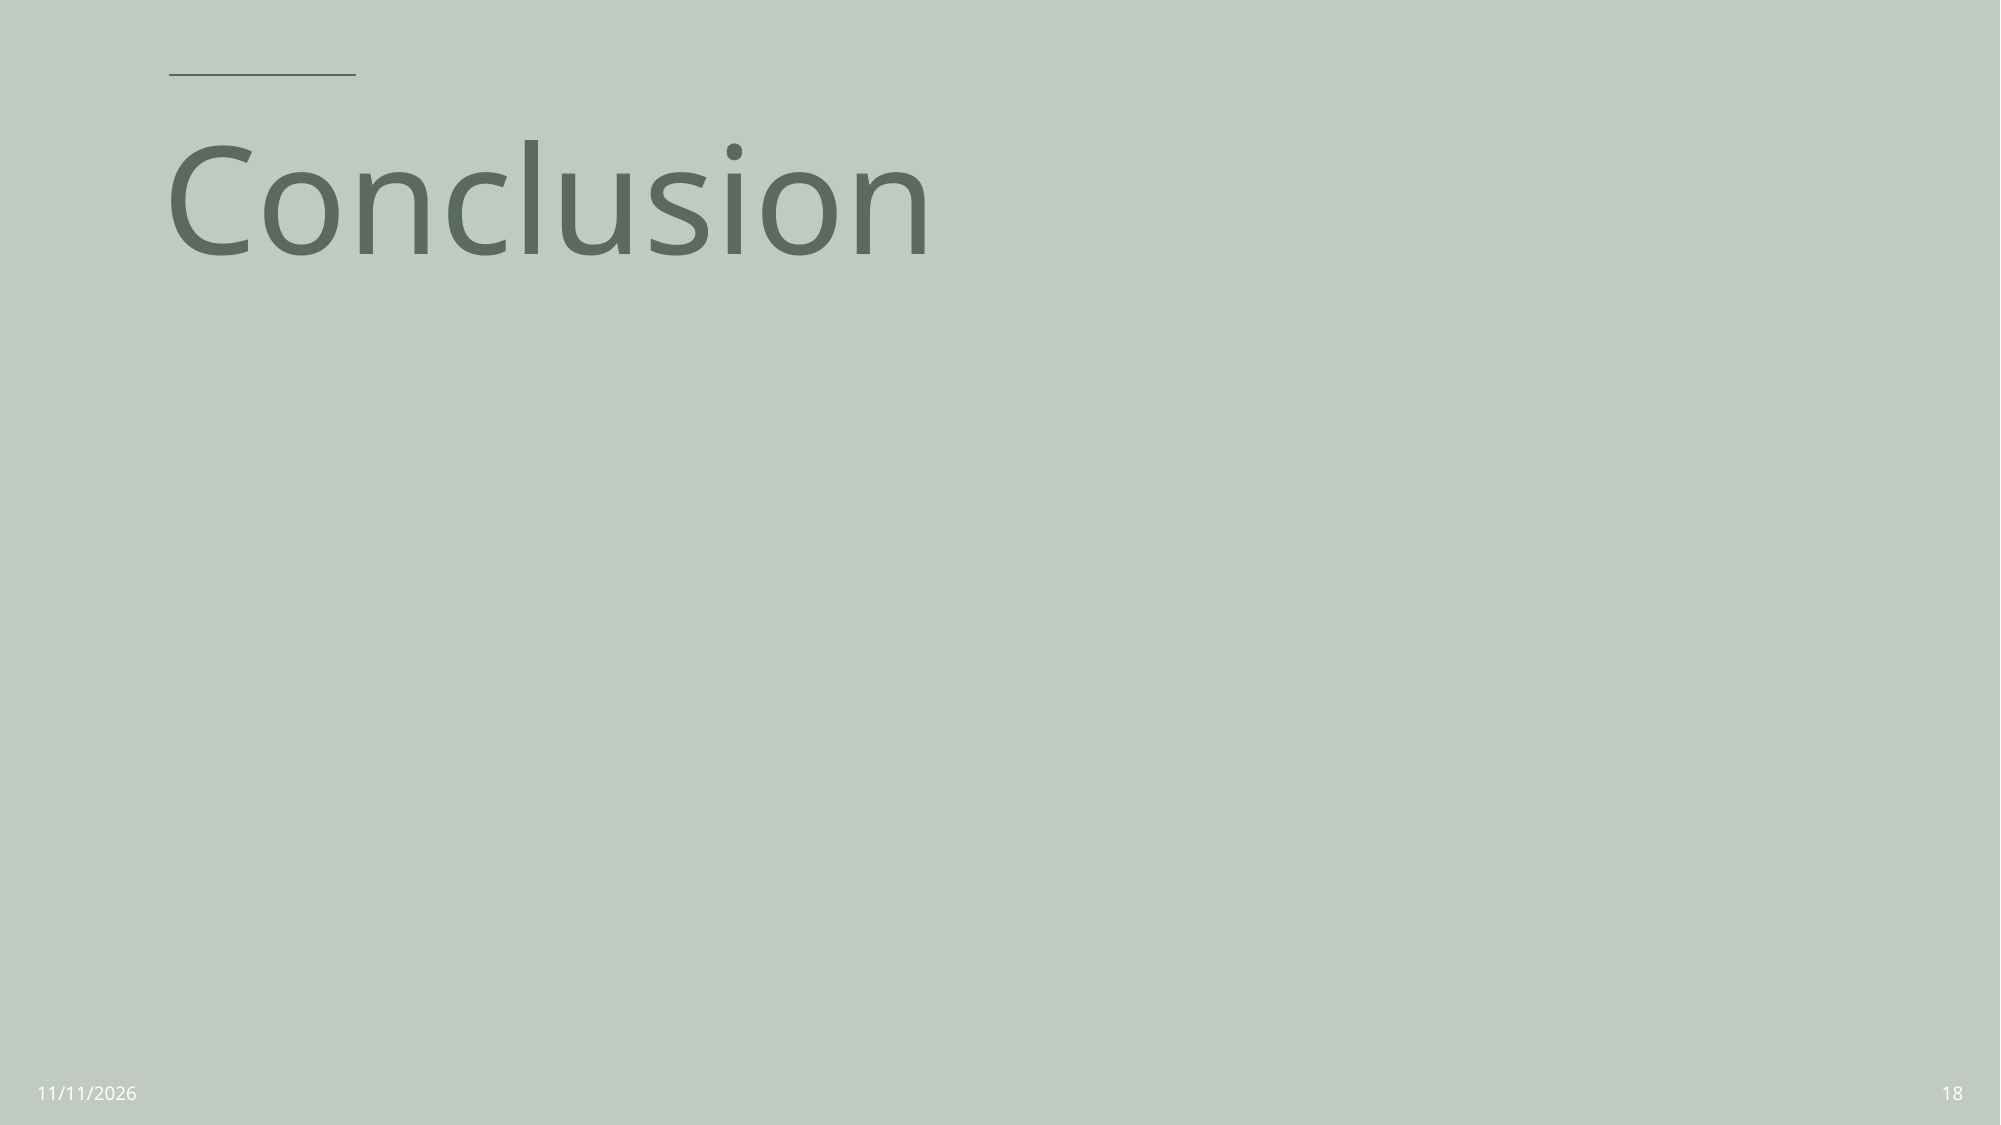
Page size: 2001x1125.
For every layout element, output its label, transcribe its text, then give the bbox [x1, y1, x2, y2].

title Conclusion [147, 94, 1814, 319]
slide_number 18 [1528, 1064, 1979, 1124]
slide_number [21, 1064, 472, 1124]
